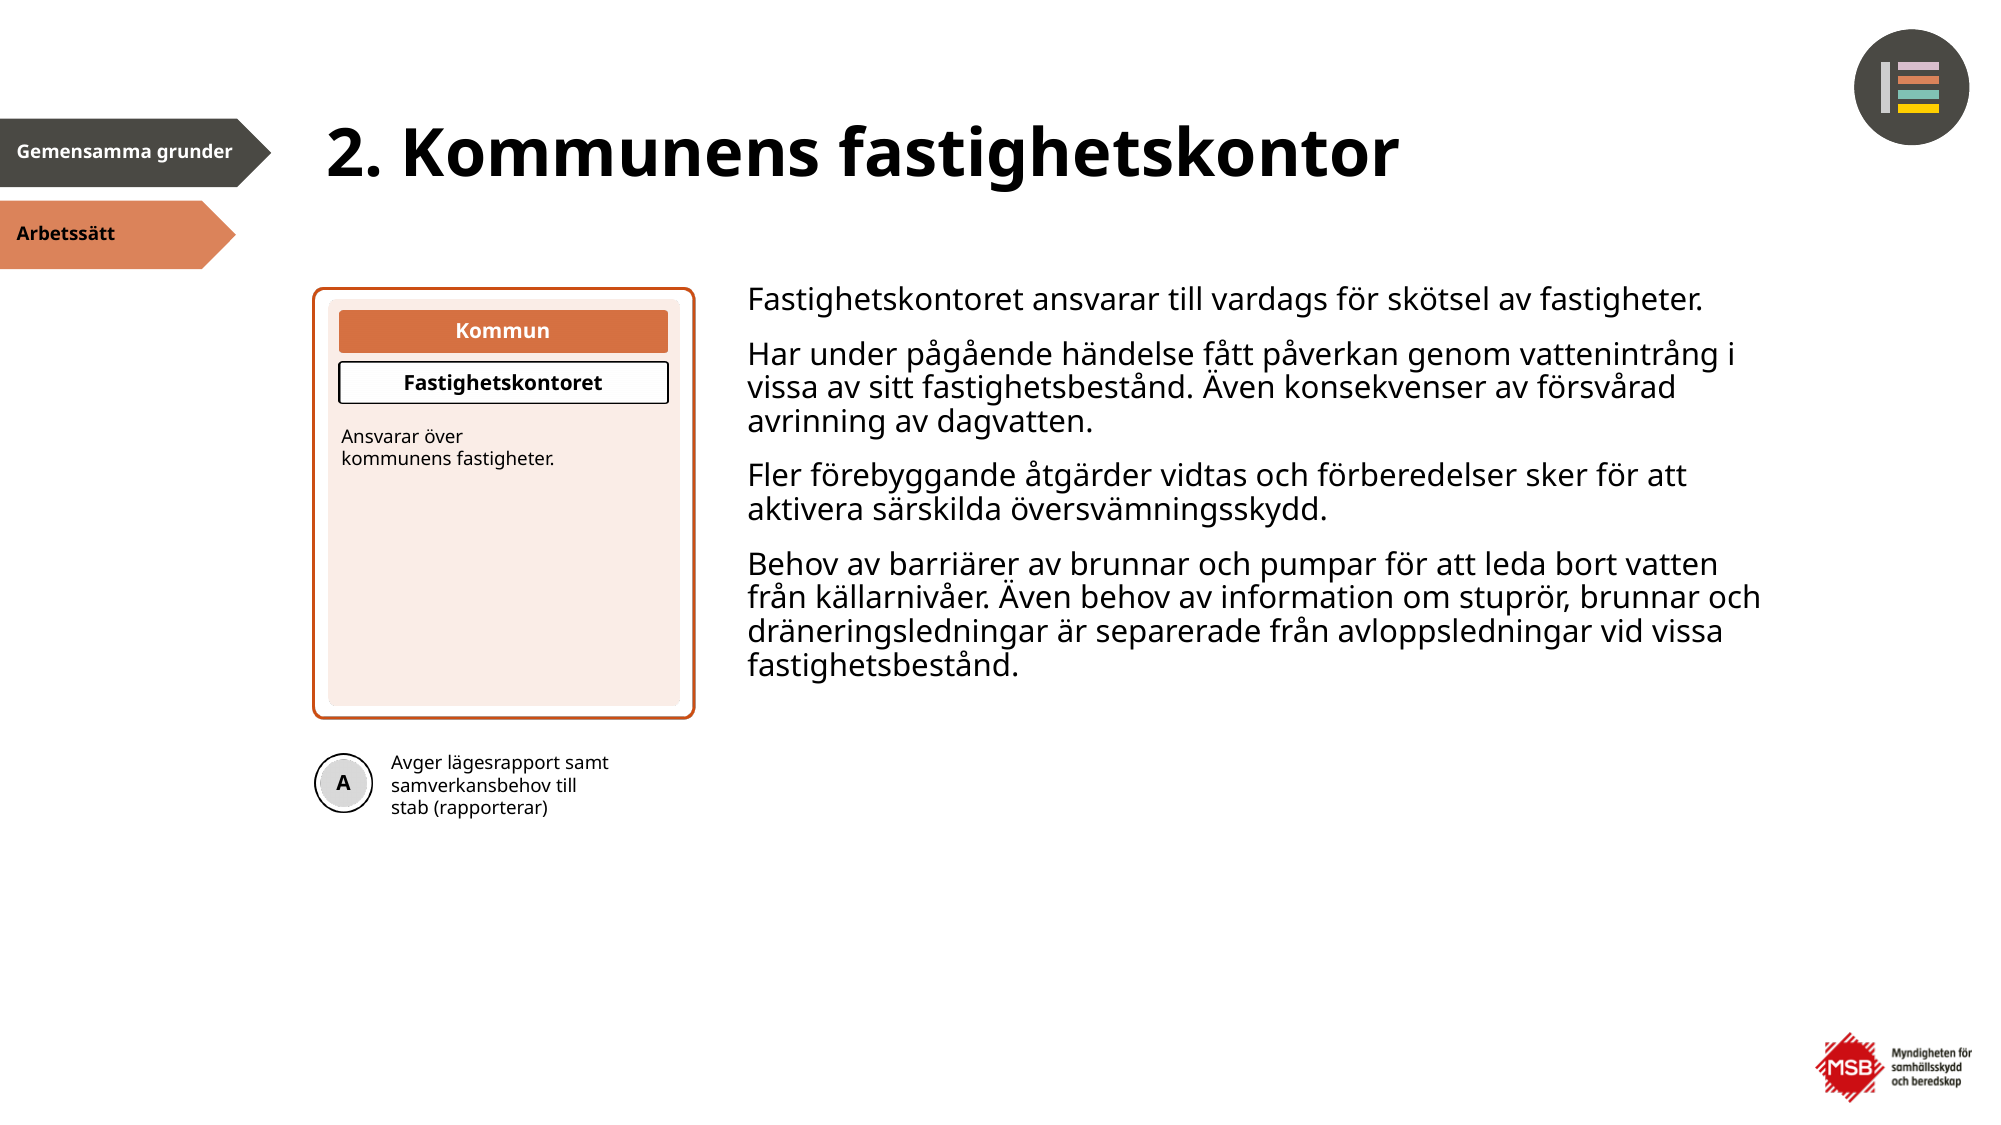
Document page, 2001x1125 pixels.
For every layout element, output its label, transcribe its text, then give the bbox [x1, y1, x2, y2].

title 2. Kommunens fastighetskontor​ [311, 111, 1863, 201]
text_box Fastighetskontoret ansvarar till vardags för skötsel av fastigheter. Har under pågående händelse fått påverkan genom vattenintrång i vissa av sitt fastighetsbestånd. Även konsekvenser av försvårad avrinning av dagvatten. Fler förebyggande åtgärder vidtas och förberedelser sker för att aktivera särskilda översvämningsskydd. Behov av barriärer av brunnar och pumpar för att leda bort vatten från källarnivåer. Även behov av information om stuprör, brunnar och dräneringsledningar är separerade från avloppsledningar vid vissa fastighetsbestånd. [732, 276, 1799, 874]
picture [311, 286, 696, 720]
picture [314, 753, 373, 813]
picture [1815, 1032, 1972, 1103]
text_box Avger lägesrapport samt samverkansbehov till stab (rapporterar)​ [376, 743, 635, 826]
